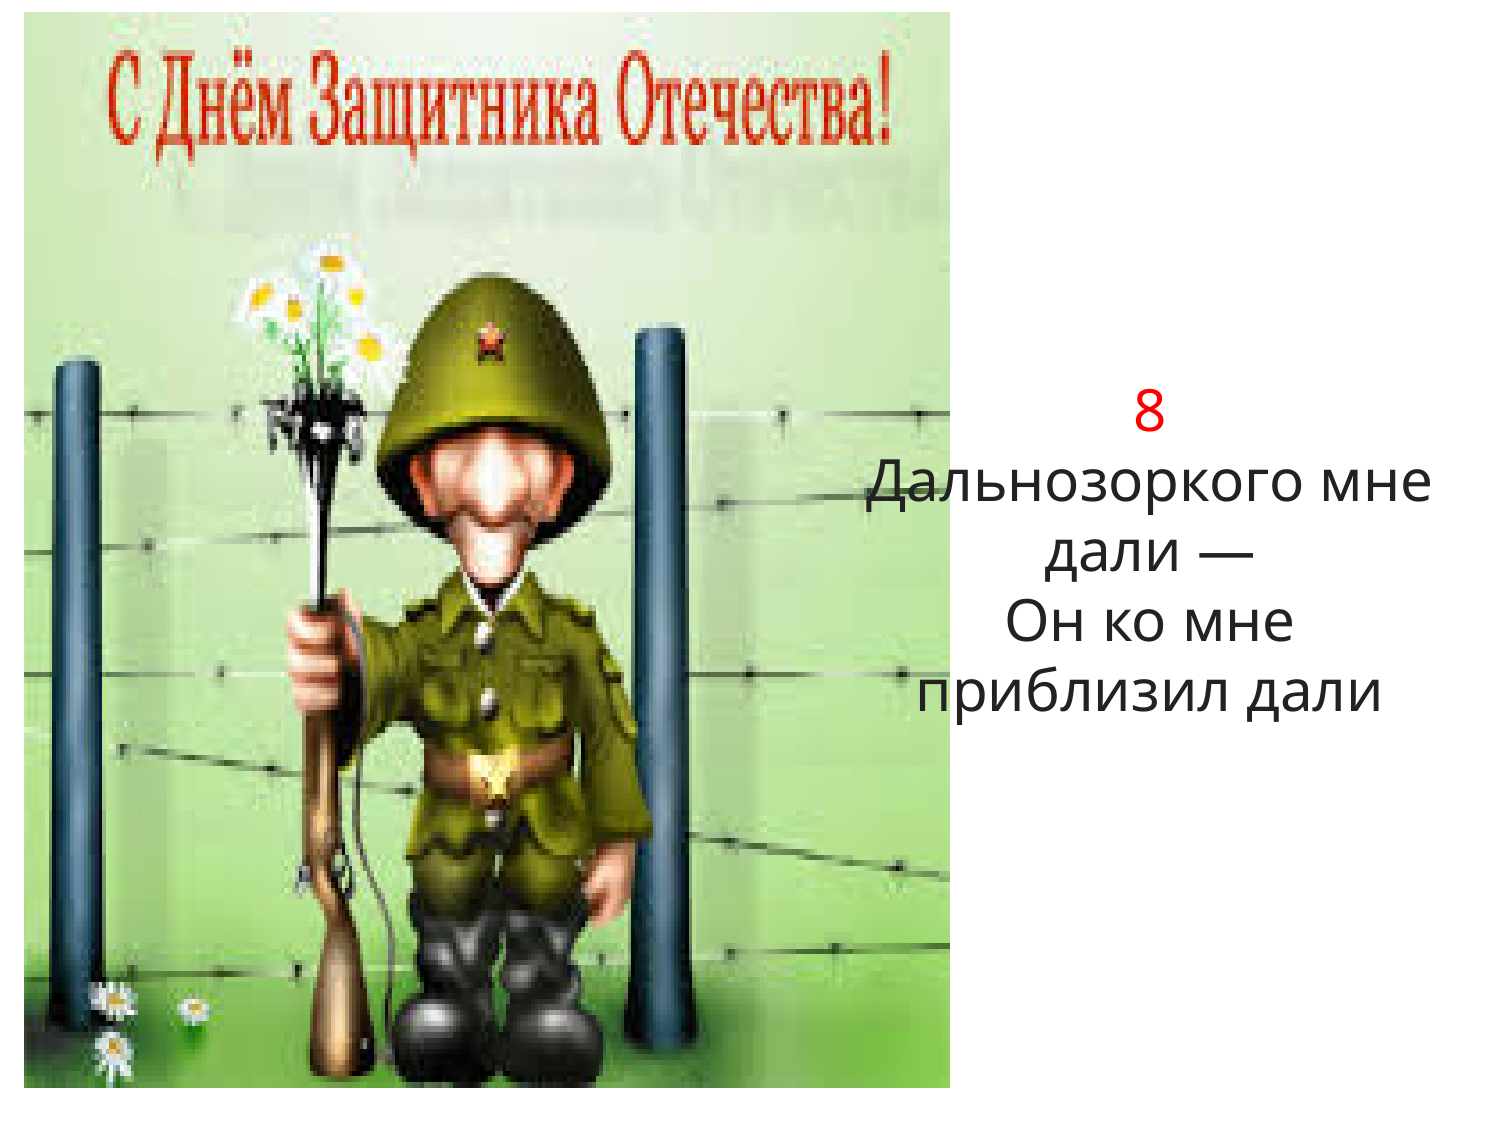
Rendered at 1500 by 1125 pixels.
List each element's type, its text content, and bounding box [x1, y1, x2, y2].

text_box 8 Дальнозоркого мне дали — Он ко мне приблизил дали [954, 365, 1463, 731]
picture [24, 12, 951, 1088]
